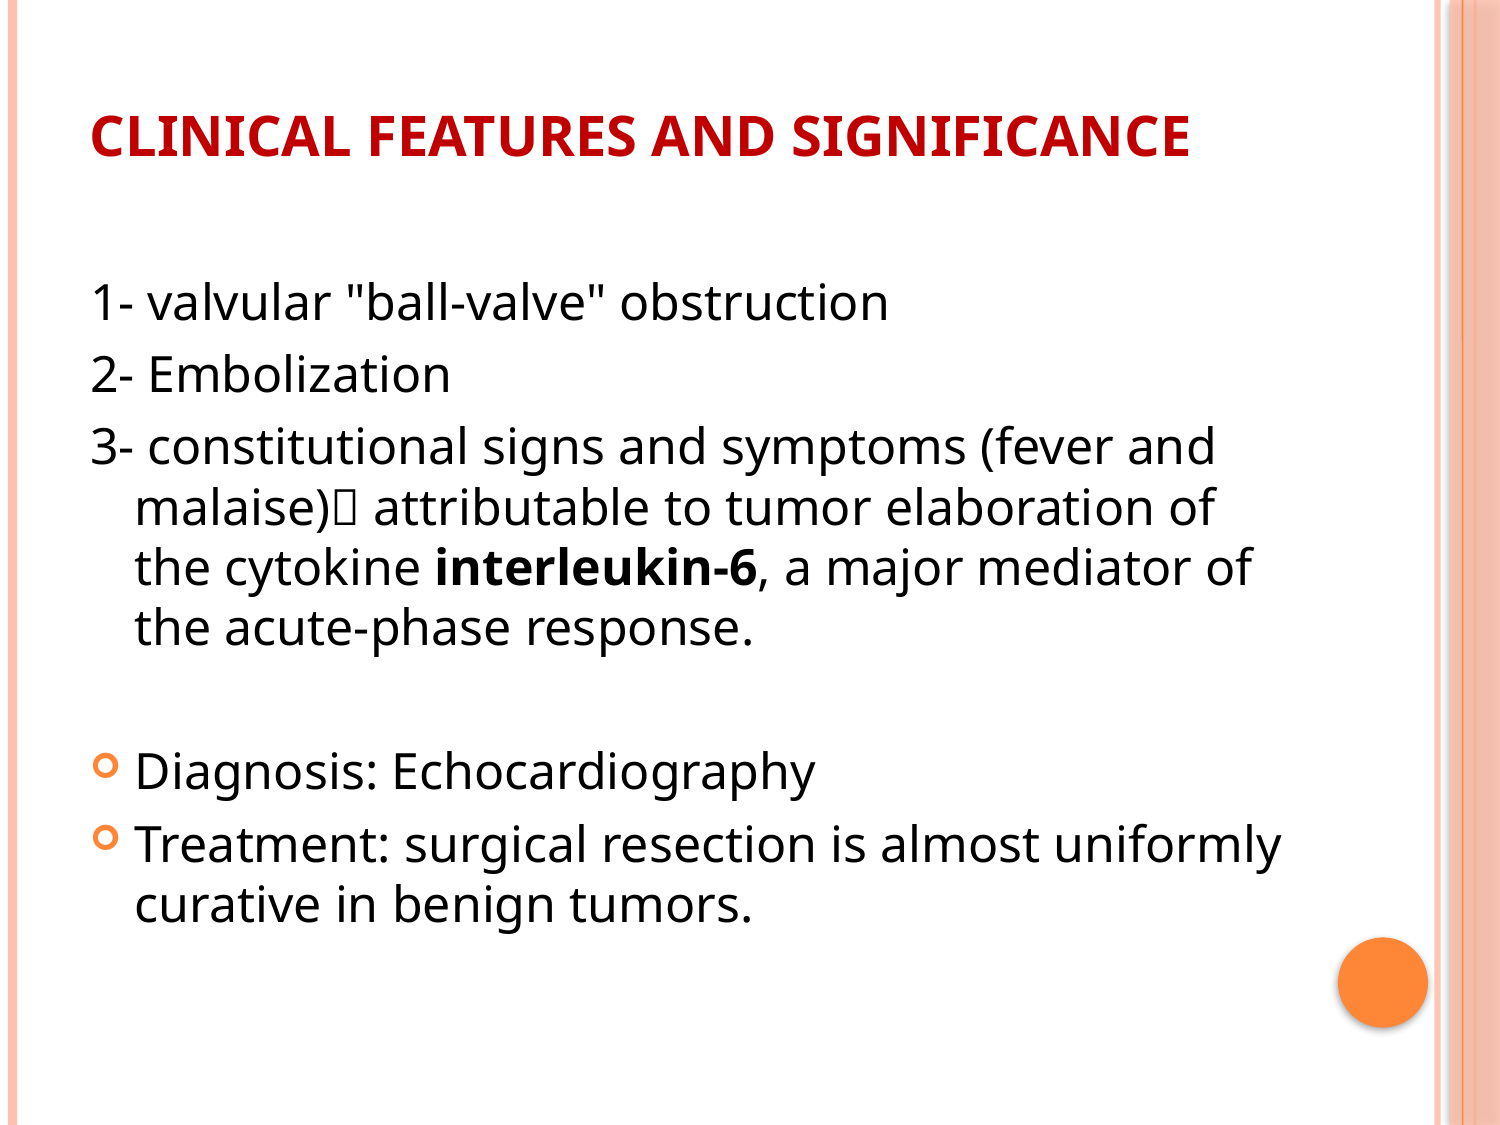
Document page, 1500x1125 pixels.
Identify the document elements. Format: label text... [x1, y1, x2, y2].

title Clinical Features and significance [75, 45, 1300, 175]
list 1- valvular "ball-valve" obstruction 2- Embolization 3- constitutional signs and symptoms (fever and malaise) attributable to tumor elaboration of the cytokine interleukin-6, a major mediator of the acute-phase response. Diagnosis: Echocardiography Treatment: surgical resection is almost uniformly curative in benign tumors. [74, 262, 1301, 1063]
